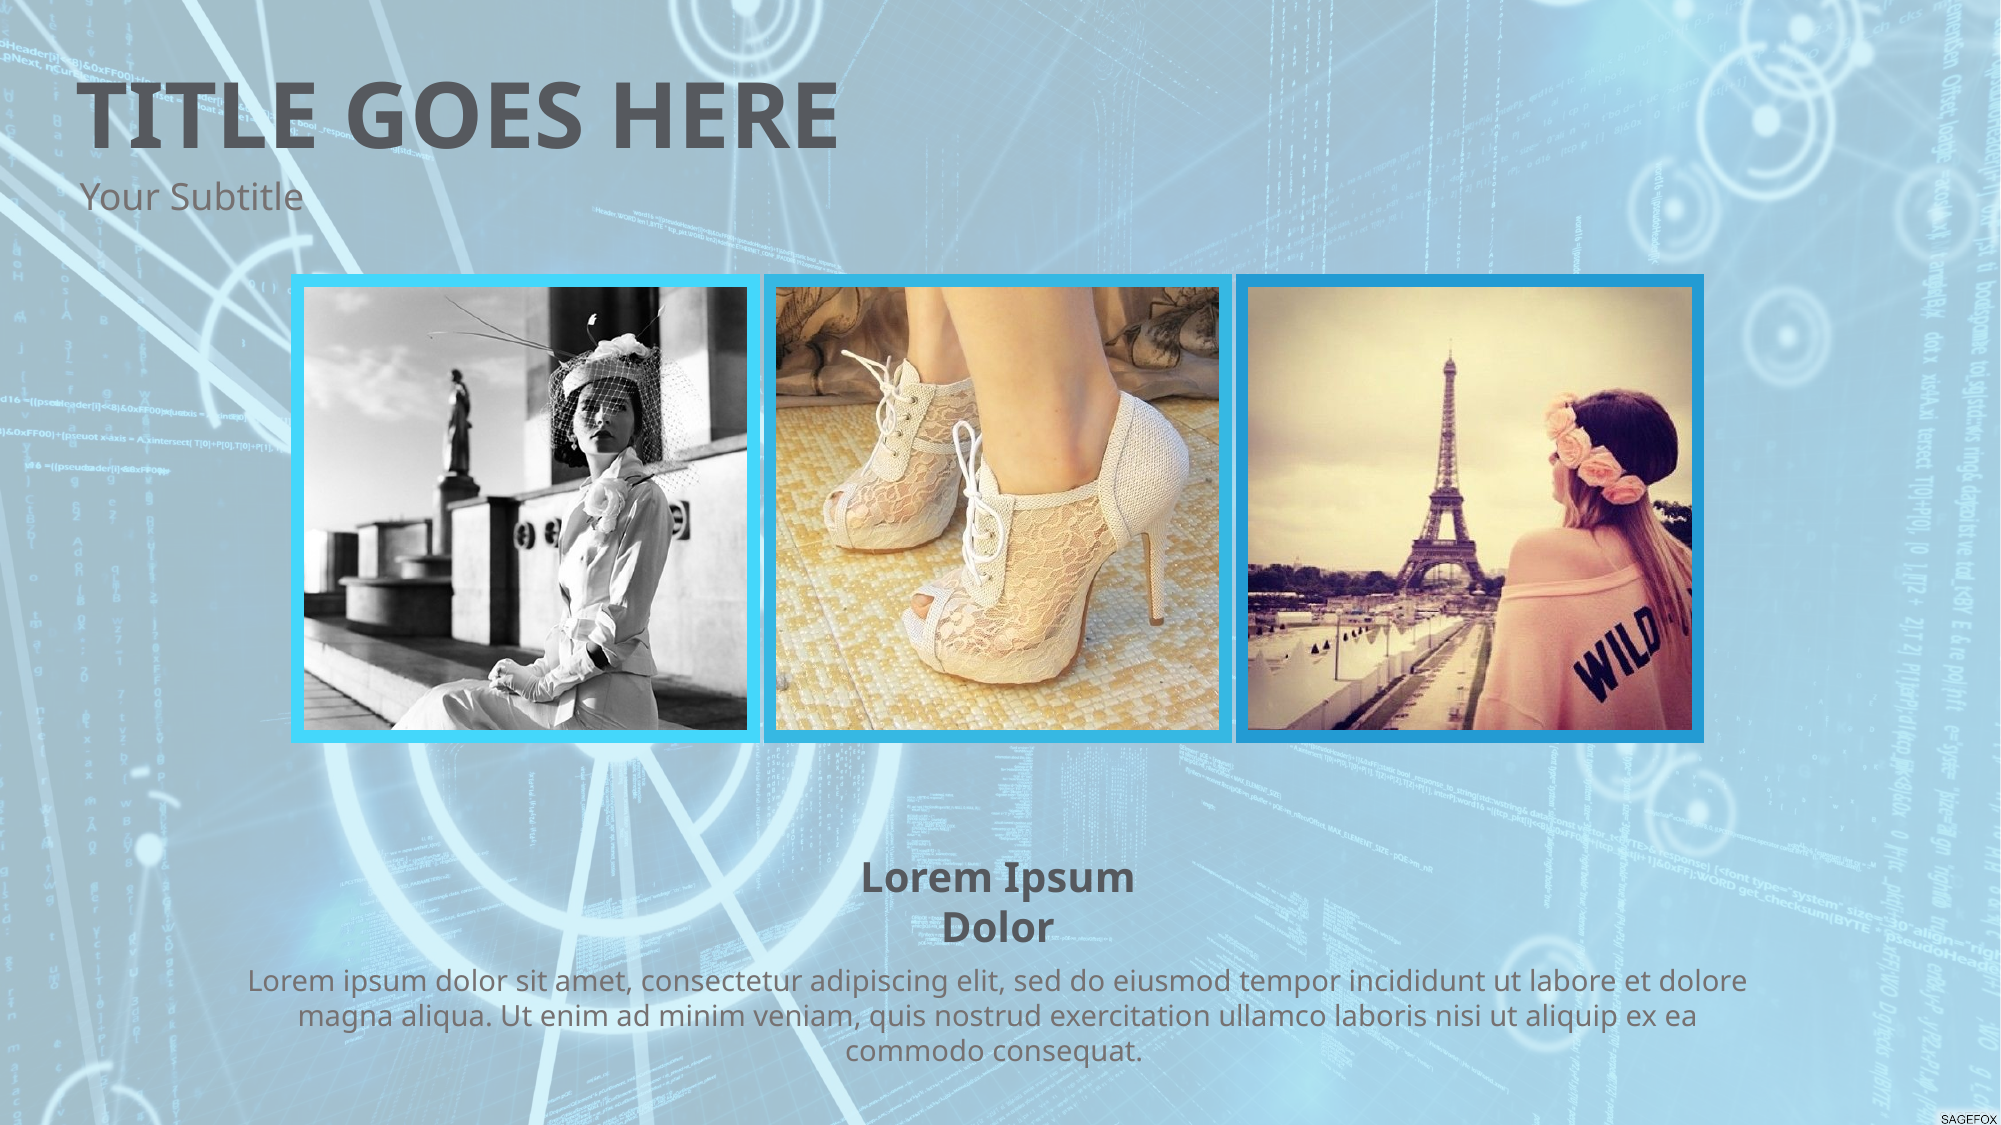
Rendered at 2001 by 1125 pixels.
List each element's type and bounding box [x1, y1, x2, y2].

text_box [60, 49, 1020, 227]
picture [1938, 1114, 1999, 1125]
text_box [227, 868, 1769, 1041]
picture [776, 286, 1220, 731]
picture [303, 286, 748, 731]
picture [1248, 286, 1692, 731]
